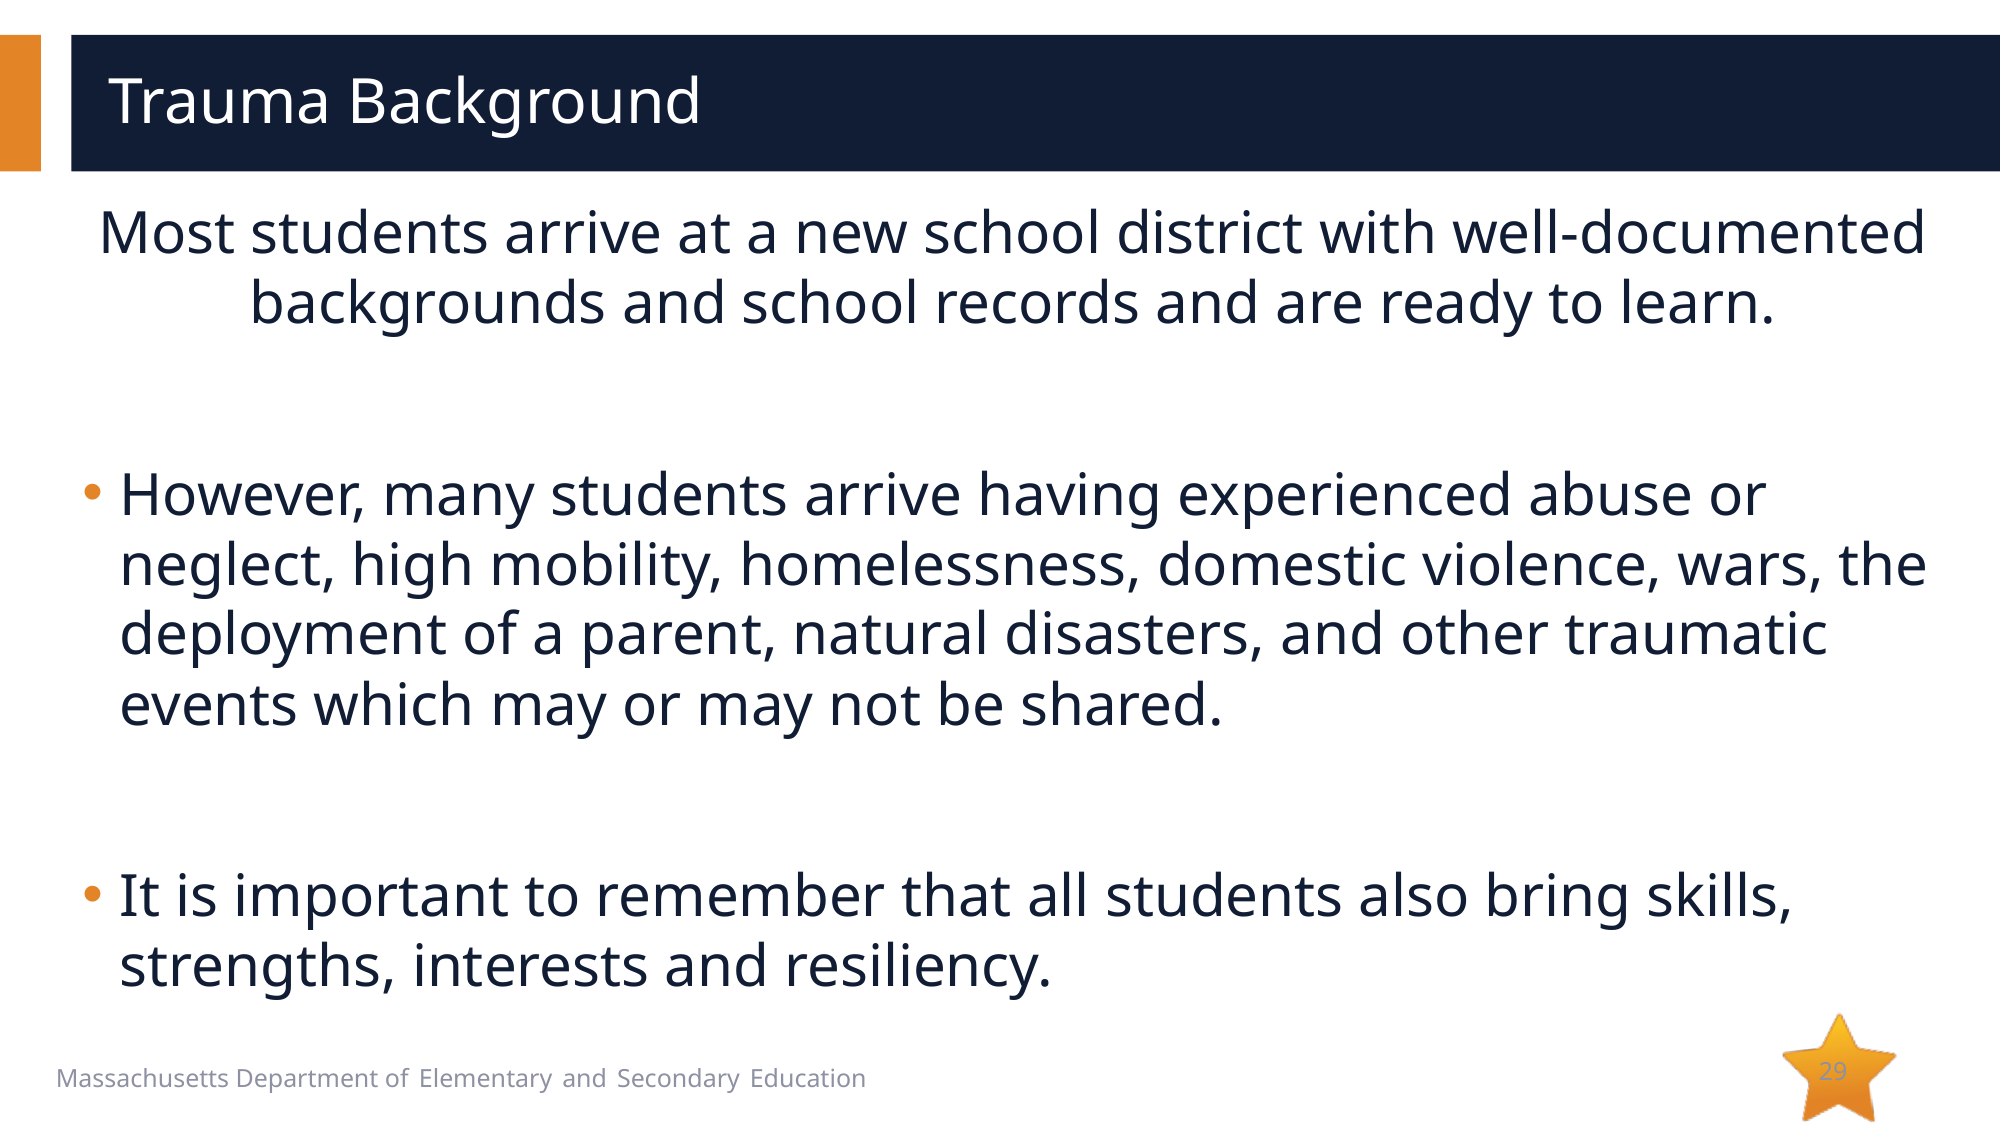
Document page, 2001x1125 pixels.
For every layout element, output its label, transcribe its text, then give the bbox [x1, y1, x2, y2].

title Trauma Background [93, 47, 1959, 159]
slide_number 29 [1412, 1042, 1863, 1103]
list Most students arrive at a new school district with well-documented backgrounds and school records and are ready to learn. However, many students arrive having experienced abuse or neglect, high mobility, homelessness, domestic violence, wars, the deployment of a parent, natural disasters, and other traumatic events which may or may not be shared. It is important to remember that all students also bring skills, strengths, interests and resiliency. [67, 187, 1959, 1043]
picture [1783, 1043, 1909, 1125]
